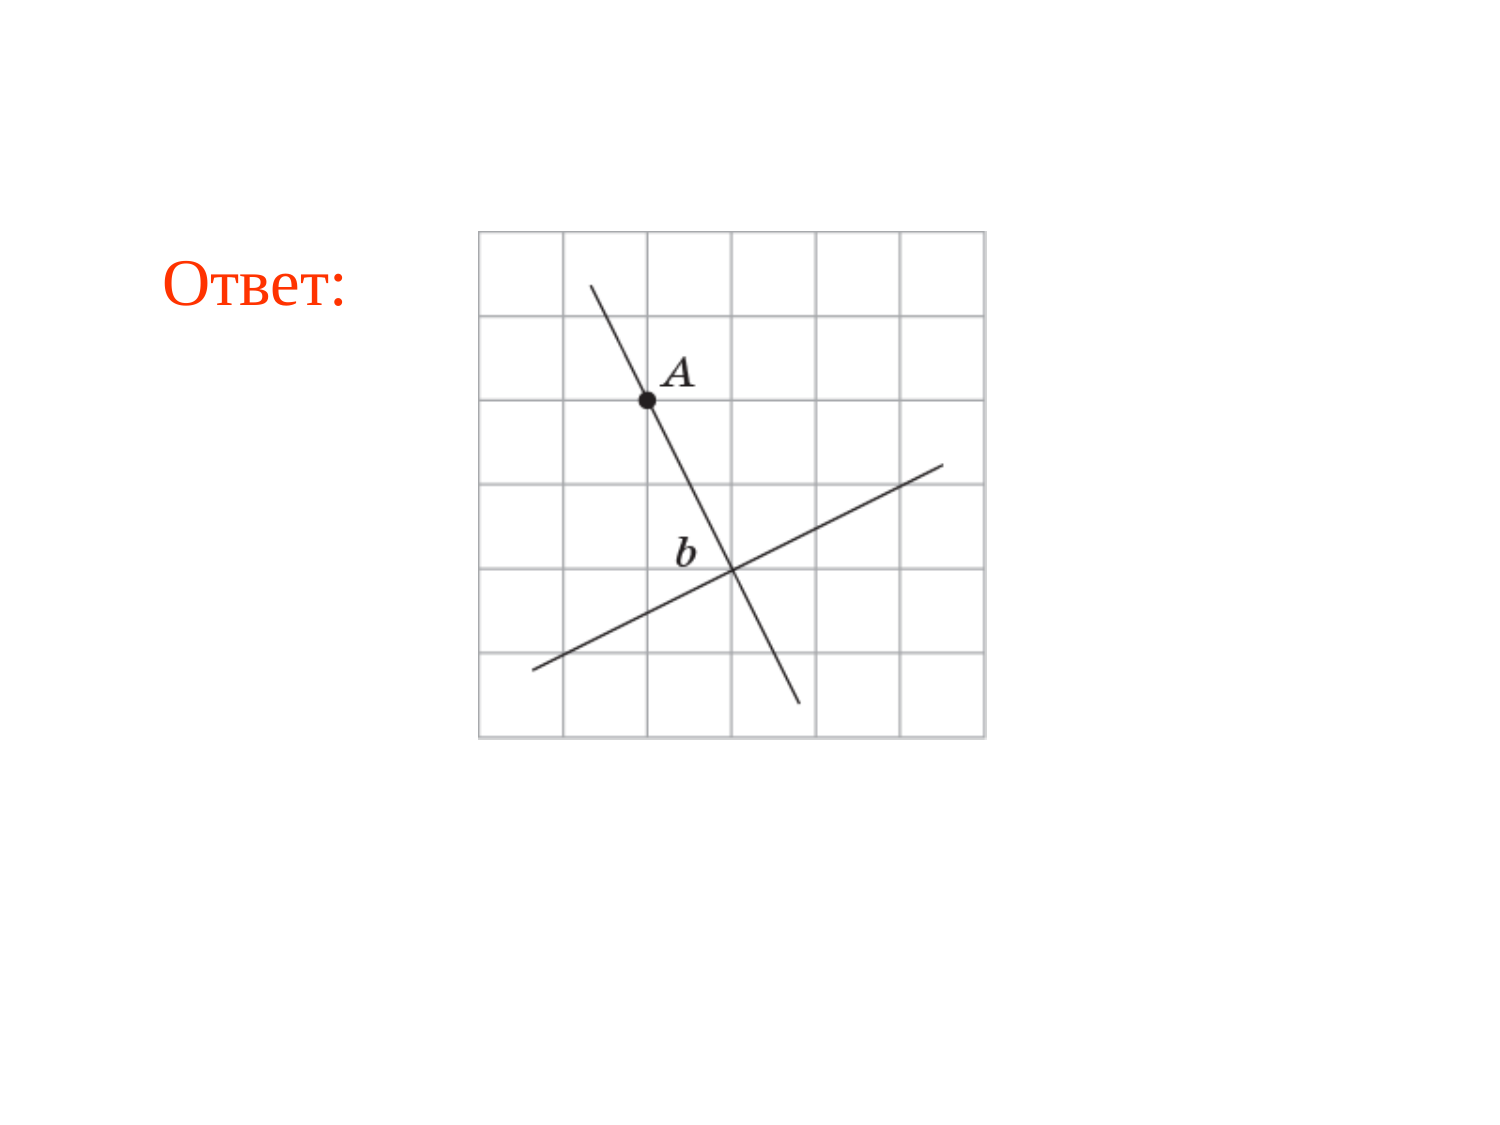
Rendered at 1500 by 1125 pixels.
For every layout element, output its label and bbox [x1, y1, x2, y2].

text_box [147, 231, 987, 740]
